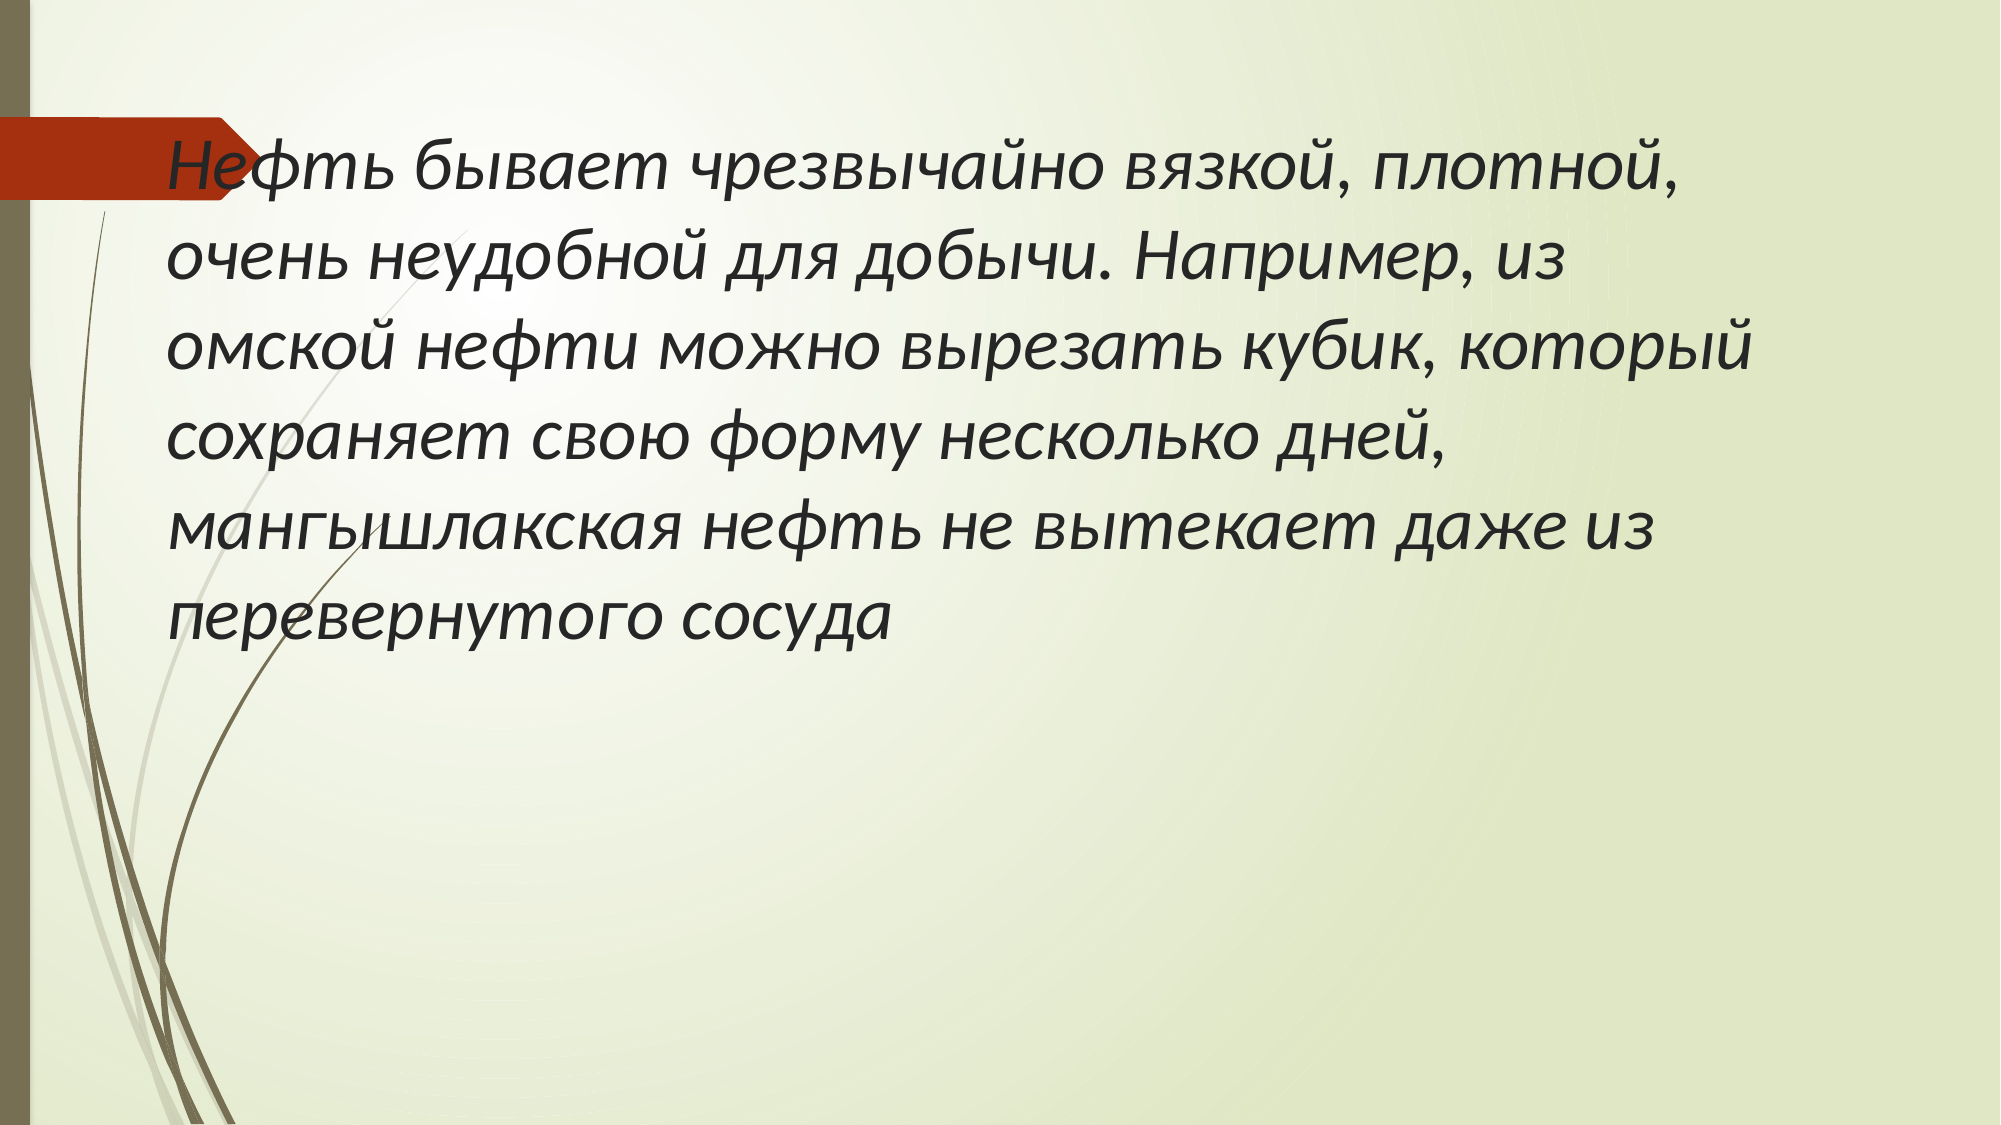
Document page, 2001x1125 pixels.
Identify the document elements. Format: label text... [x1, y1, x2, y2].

title Нефть бывает чрезвычайно вязкой, плотной, очень неудобной для добычи. Например, из омской нефти можно вырезать кубик, который сохраняет свою форму несколько дней, мангышлакская нефть не вытекает даже из перевернутого сосуда [151, 106, 1771, 1059]
